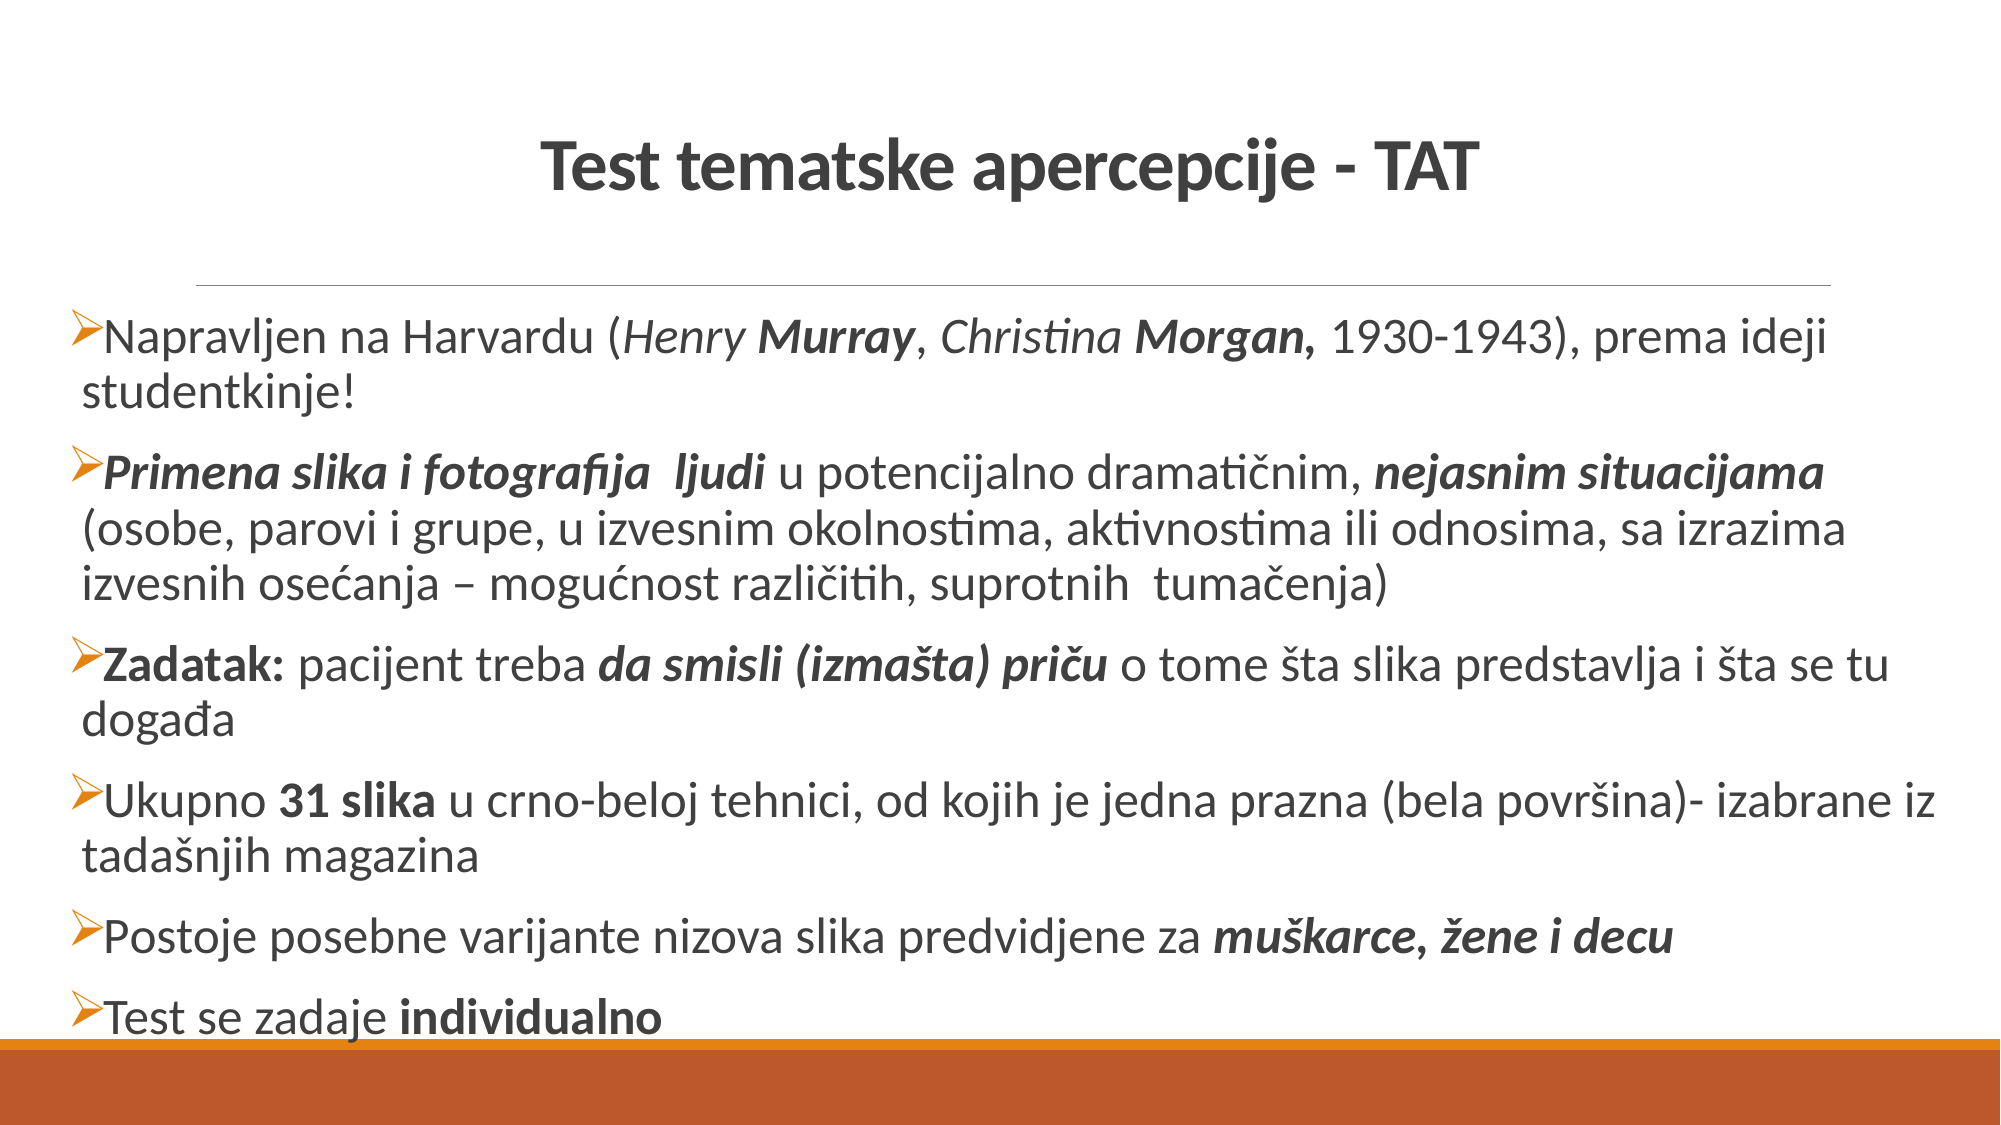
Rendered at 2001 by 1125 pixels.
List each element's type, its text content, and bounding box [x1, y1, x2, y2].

list Napravljen na Harvardu (Henry Murray, Christina Morgan, 1930-1943), prema ideji studentkinje! Primena slika i fotografija ljudi u potencijalno dramatičnim, nejasnim situacijama (osobe, parovi i grupe, u izvesnim okolnostima, aktivnostima ili odnosima, sa izrazima izvesnih osećanja – mogućnost različitih, suprotnih tumačenja) Zadatak: pacijent treba da smisli (izmašta) priču o tome šta slika predstavlja i šta se tu događa Ukupno 31 slika u crno-beloj tehnici, od kojih je jedna prazna (bela površina)- izabrane iz tadašnjih magazina Postoje posebne varijante nizova slika predvidjene za muškarce, žene i decu Test se zadaje individualno [67, 301, 1977, 1059]
title Test tematske apercepcije - TAT [110, 59, 1911, 214]
